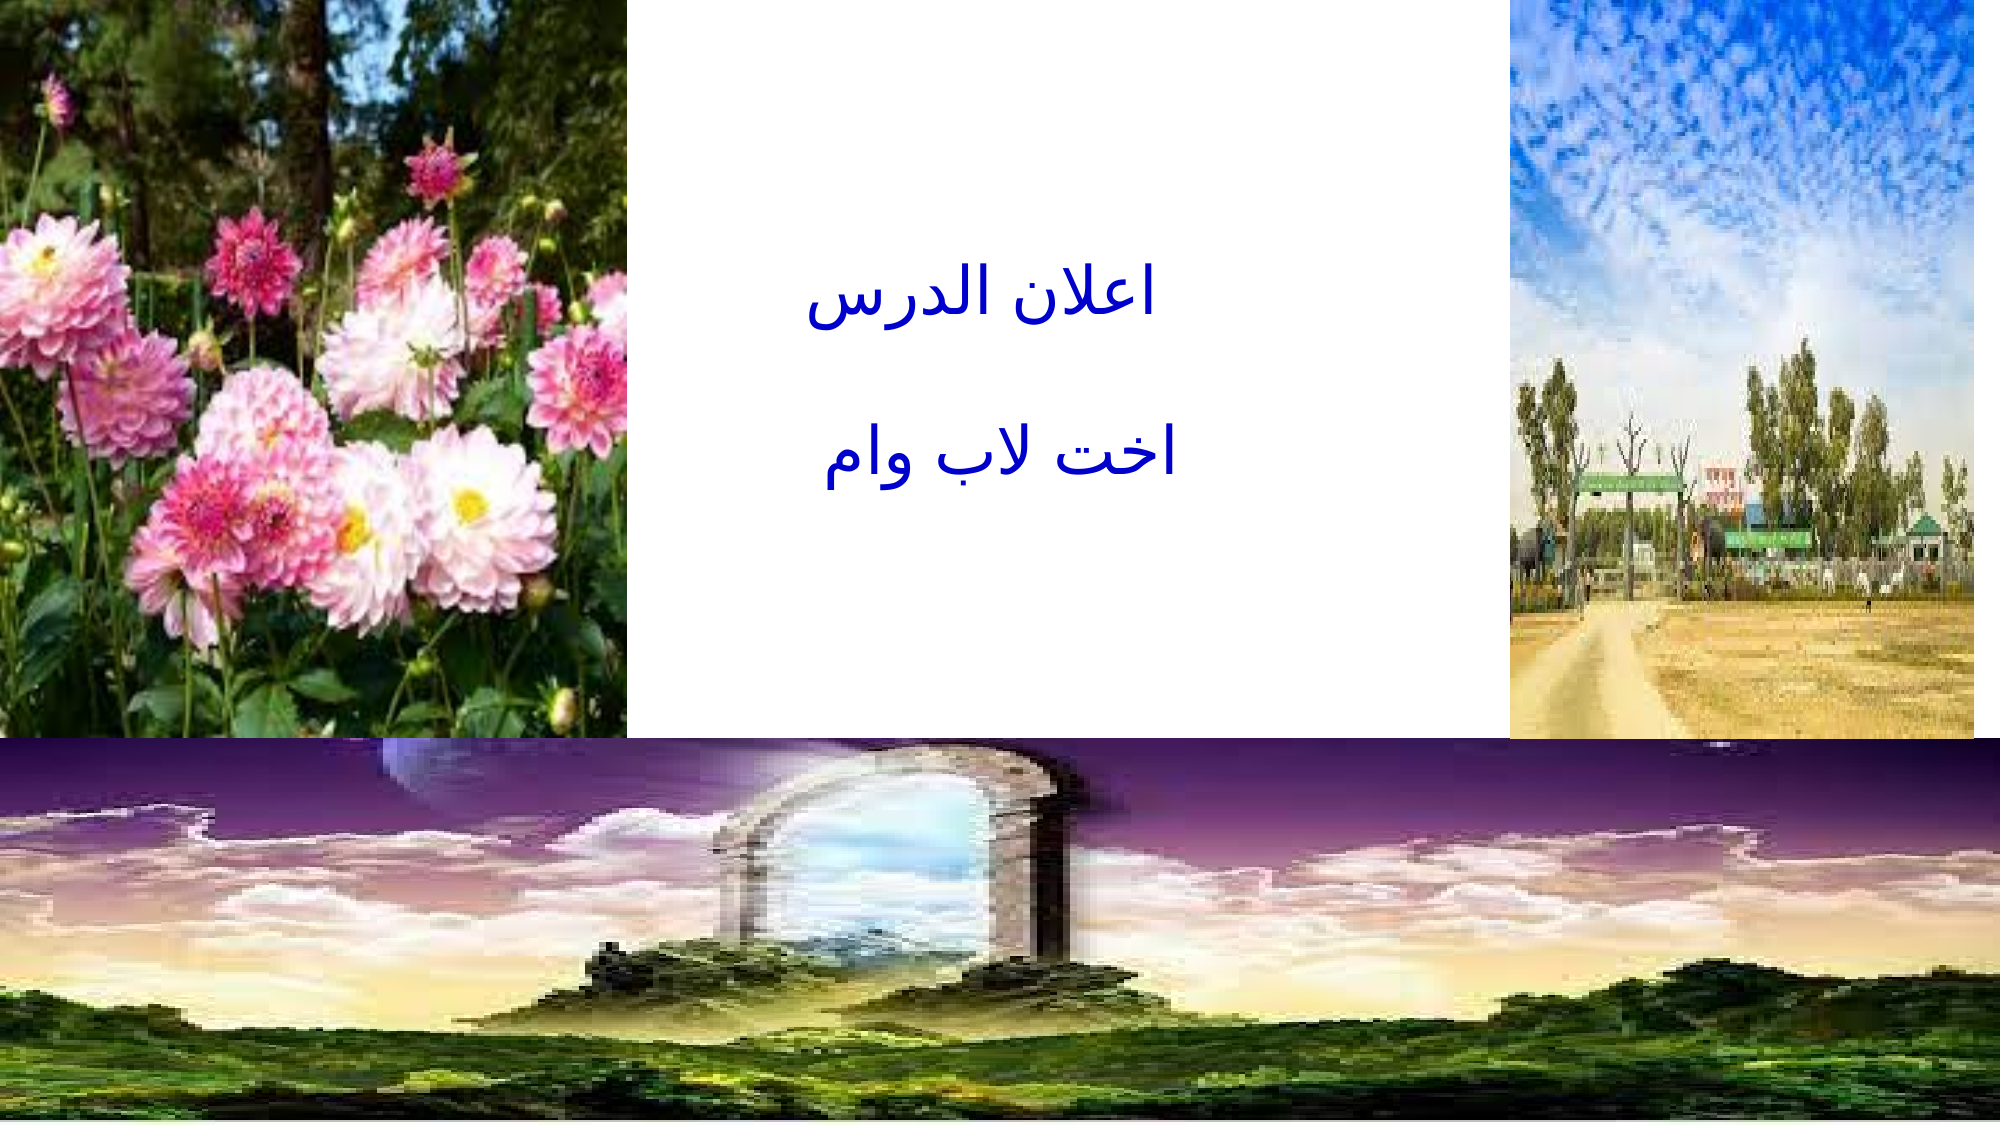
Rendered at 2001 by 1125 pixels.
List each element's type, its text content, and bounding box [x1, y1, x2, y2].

picture [0, 0, 2000, 1125]
text_box اعلان الدرس اخت لاب وام [790, 240, 1510, 496]
